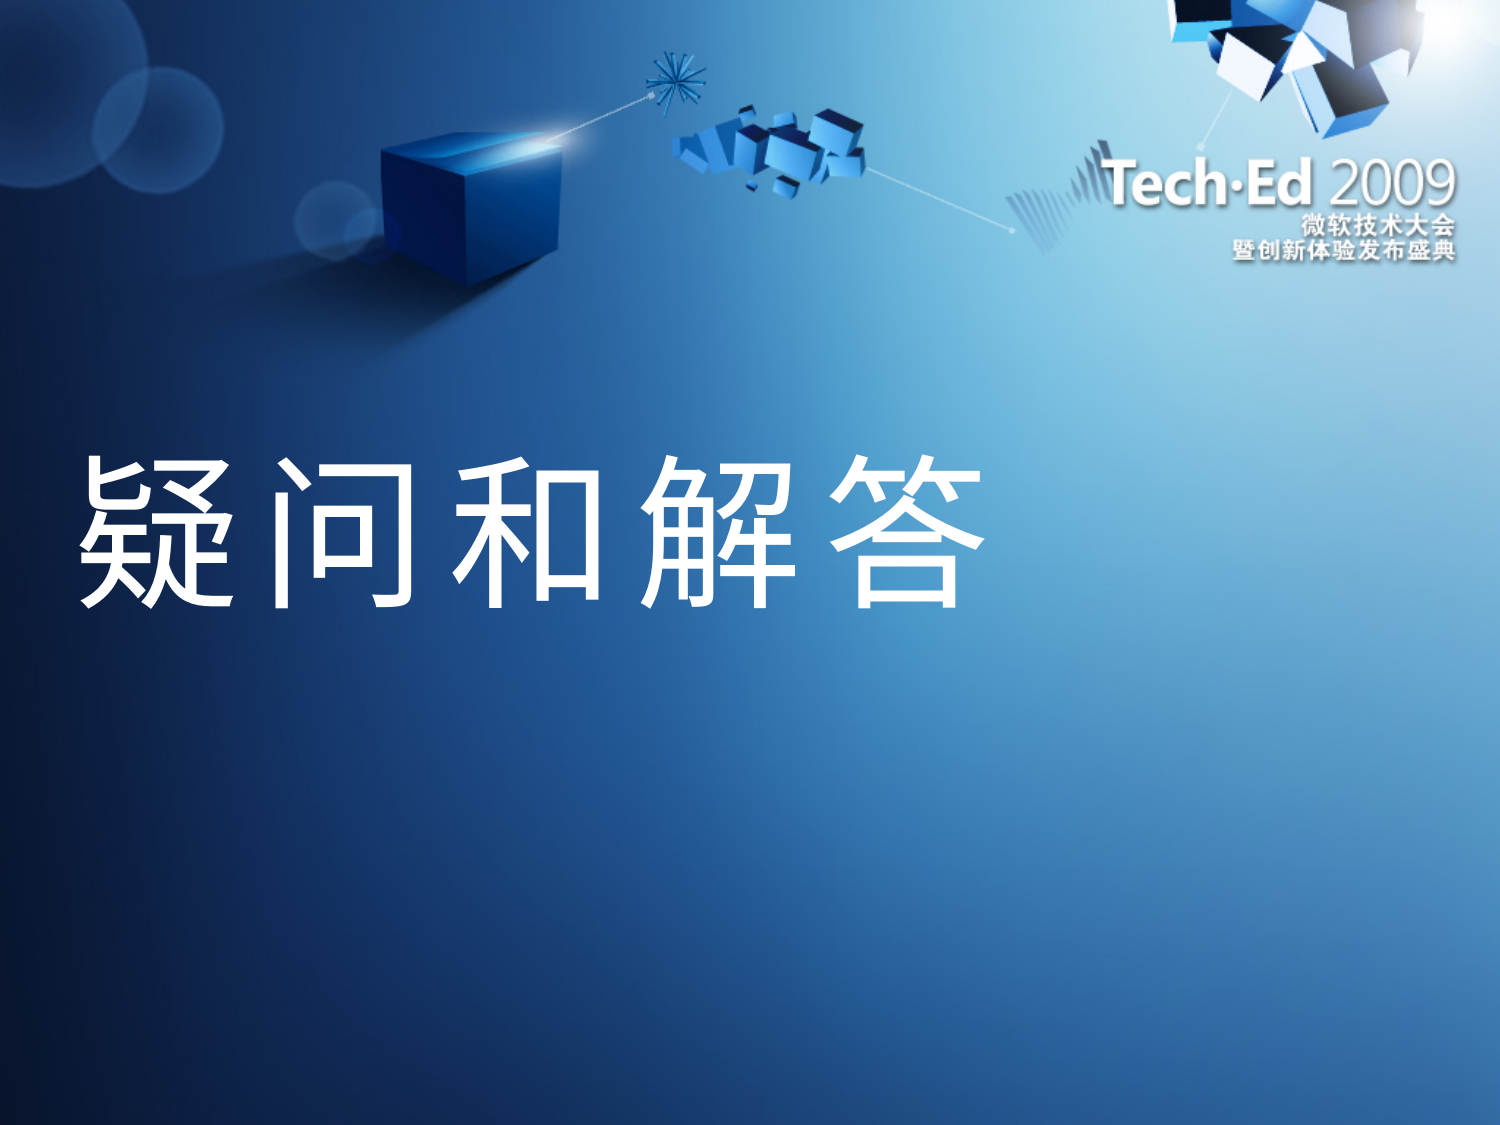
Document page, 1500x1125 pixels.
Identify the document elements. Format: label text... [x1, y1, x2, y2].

picture [0, 0, 1500, 1125]
title 疑问和解答 [58, 421, 1409, 610]
